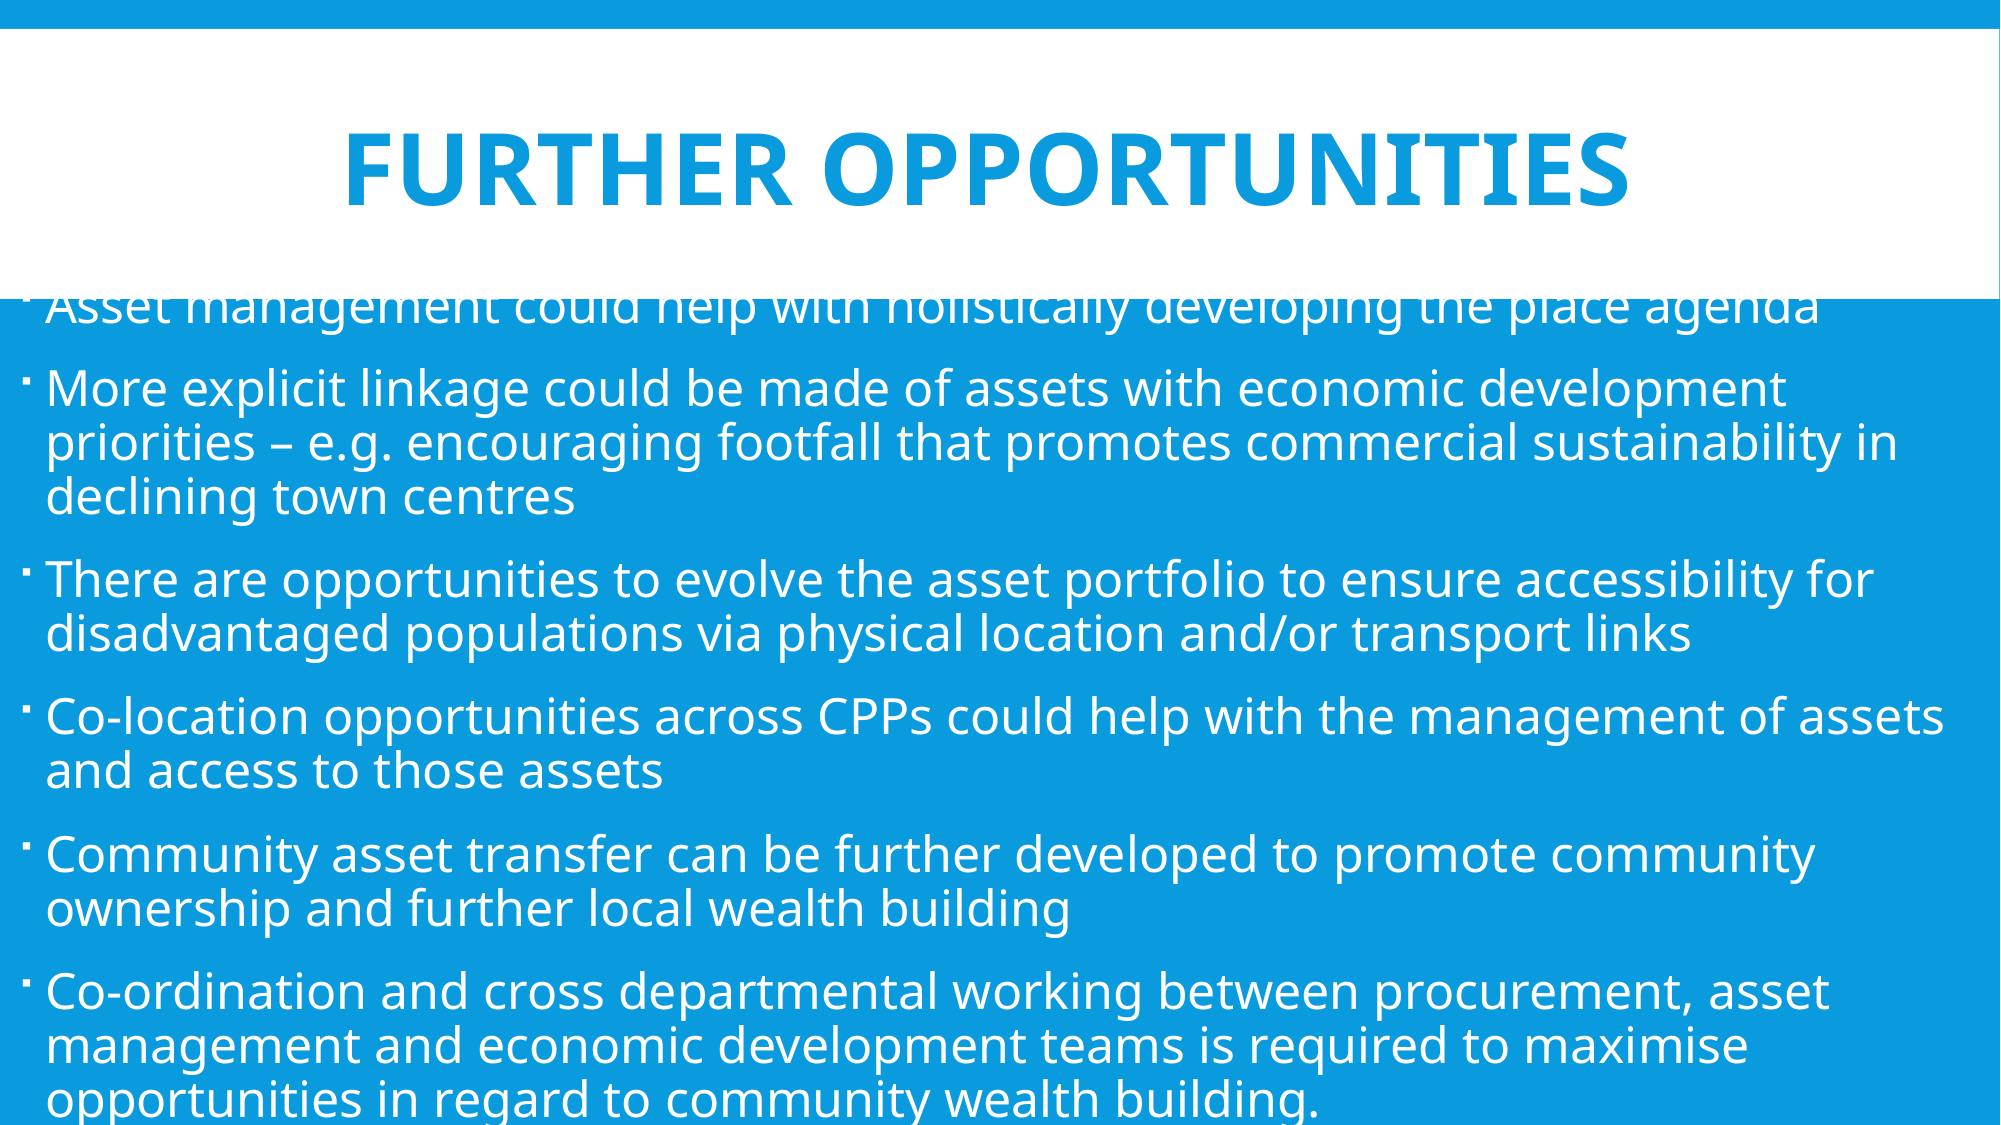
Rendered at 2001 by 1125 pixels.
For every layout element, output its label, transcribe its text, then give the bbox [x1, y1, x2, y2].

picture [1606, 299, 1628, 323]
picture [1147, 299, 1170, 323]
picture [1090, 433, 1127, 459]
picture [1377, 299, 1400, 334]
picture [935, 368, 952, 405]
picture [439, 433, 460, 459]
picture [111, 1090, 133, 1125]
picture [1675, 299, 1698, 334]
picture [351, 299, 373, 323]
picture [1734, 423, 1756, 460]
picture [221, 299, 226, 322]
picture [806, 379, 826, 406]
list Asset management could help with holistically developing the place agenda More explicit linkage could be made of assets with economic development priorities – e.g. encouraging footfall that promotes commercial sustainability in declining town centres There are opportunities to evolve the asset portfolio to ensure accessibility for disadvantaged populations via physical location and/or transport links Co-location opportunities across CPPs could help with the management of assets and access to those assets Community asset transfer can be further developed to promote community ownership and further local wealth building Co-ordination and cross departmental working between procurement, asset management and economic development teams is required to maximise opportunities in regard to community wealth building. [0, 486, 2000, 923]
picture [644, 369, 667, 406]
picture [1027, 982, 1041, 1008]
picture [241, 1090, 262, 1116]
picture [329, 374, 344, 406]
picture [1582, 299, 1600, 323]
picture [570, 379, 594, 406]
picture [824, 982, 846, 1009]
picture [212, 1036, 234, 1063]
picture [890, 299, 897, 322]
picture [861, 299, 867, 322]
picture [1632, 433, 1652, 460]
picture [1280, 1090, 1303, 1125]
picture [1268, 379, 1286, 406]
picture [1177, 299, 1199, 323]
picture [407, 1036, 428, 1062]
picture [683, 1036, 701, 1063]
picture [540, 299, 564, 323]
picture [49, 973, 74, 1009]
picture [523, 434, 545, 460]
picture [1163, 428, 1178, 460]
picture [1751, 299, 1757, 322]
picture [1075, 1080, 1096, 1116]
picture [625, 1036, 662, 1062]
picture [276, 977, 291, 1009]
picture [314, 1090, 336, 1117]
picture [1765, 299, 1788, 323]
picture [516, 299, 534, 323]
picture [1089, 379, 1107, 406]
picture [832, 433, 852, 460]
picture [1590, 433, 1608, 460]
picture [1706, 299, 1728, 323]
picture [1537, 380, 1560, 405]
picture [487, 299, 498, 323]
picture [1240, 379, 1262, 406]
picture [953, 1036, 975, 1063]
picture [50, 371, 85, 405]
picture [1664, 977, 1679, 1009]
picture [1272, 299, 1296, 323]
picture [545, 1090, 559, 1116]
picture [1396, 433, 1418, 460]
picture [1873, 433, 1894, 459]
picture [1047, 972, 1066, 1008]
picture [1304, 299, 1326, 334]
picture [1564, 379, 1586, 406]
picture [1253, 1036, 1267, 1062]
picture [1058, 433, 1082, 460]
picture [480, 1036, 502, 1063]
picture [1483, 1036, 1507, 1063]
picture [1457, 982, 1475, 1009]
picture [1607, 982, 1629, 1009]
picture [413, 982, 434, 1008]
picture [1325, 379, 1346, 405]
picture [127, 299, 149, 323]
picture [158, 299, 169, 323]
picture [1053, 1085, 1068, 1117]
picture [80, 433, 94, 459]
picture [409, 433, 431, 460]
picture [1348, 299, 1355, 322]
picture [341, 982, 362, 1008]
picture [1010, 1031, 1025, 1063]
picture [1787, 982, 1809, 1009]
picture [486, 982, 504, 1009]
picture [710, 982, 730, 1009]
picture [995, 982, 1019, 1009]
picture [1800, 428, 1840, 471]
picture [242, 1036, 279, 1062]
picture [1512, 299, 1534, 334]
picture [1426, 433, 1440, 459]
picture [1019, 379, 1037, 406]
picture [515, 1090, 535, 1117]
picture [1198, 369, 1219, 405]
picture [139, 1090, 163, 1117]
picture [456, 299, 463, 322]
picture [505, 379, 527, 406]
picture [1511, 379, 1533, 406]
picture [1119, 1080, 1141, 1117]
picture [773, 299, 808, 322]
picture [660, 299, 667, 322]
picture [174, 428, 189, 460]
picture [1069, 374, 1084, 406]
picture [1116, 982, 1139, 1020]
picture [153, 1036, 173, 1063]
picture [593, 1036, 617, 1063]
picture [508, 1036, 526, 1063]
picture [80, 1090, 102, 1125]
picture [1724, 1036, 1746, 1063]
picture [1481, 369, 1504, 406]
picture [1643, 1036, 1680, 1062]
picture [93, 379, 117, 406]
picture [1637, 982, 1658, 1008]
picture [1770, 374, 1785, 406]
picture [1236, 983, 1272, 1008]
picture [718, 422, 735, 459]
title Further opportunities [136, 105, 1837, 245]
picture [1605, 379, 1629, 406]
picture [1030, 299, 1048, 323]
picture [294, 379, 312, 406]
picture [689, 299, 711, 323]
picture [1700, 1036, 1718, 1063]
picture [813, 422, 830, 459]
picture [1463, 1031, 1478, 1063]
picture [974, 428, 989, 460]
picture [395, 299, 405, 322]
picture [621, 972, 644, 1009]
picture [1704, 433, 1724, 460]
picture [421, 369, 440, 405]
picture [1330, 1037, 1352, 1063]
picture [776, 1037, 799, 1062]
picture [456, 1090, 478, 1117]
picture [377, 1036, 397, 1063]
picture [624, 1090, 648, 1117]
picture [954, 983, 990, 1008]
picture [1061, 1036, 1083, 1063]
picture [413, 299, 418, 322]
picture [94, 1036, 114, 1063]
picture [207, 433, 229, 460]
picture [1211, 433, 1229, 460]
picture [1014, 1090, 1034, 1117]
picture [1043, 379, 1065, 406]
picture [1217, 977, 1232, 1009]
picture [948, 433, 968, 460]
picture [1736, 299, 1743, 322]
picture [1304, 982, 1326, 1009]
picture [816, 1091, 838, 1117]
picture [1183, 433, 1205, 460]
picture [967, 379, 987, 406]
picture [1125, 380, 1161, 405]
picture [1535, 433, 1553, 460]
picture [532, 1036, 556, 1063]
picture [675, 299, 681, 322]
picture [1248, 433, 1266, 460]
picture [390, 379, 411, 405]
picture [1739, 982, 1757, 1009]
picture [1106, 299, 1128, 334]
picture [1214, 1036, 1232, 1063]
picture [1528, 1036, 1565, 1062]
picture [320, 299, 343, 334]
picture [905, 299, 911, 322]
picture [846, 299, 853, 322]
picture [1409, 982, 1423, 1008]
picture [1205, 1080, 1228, 1117]
picture [720, 1026, 743, 1063]
picture [342, 1090, 360, 1117]
picture [737, 433, 761, 460]
picture [79, 299, 97, 323]
picture [877, 1036, 899, 1074]
picture [1135, 433, 1159, 460]
picture [1087, 982, 1108, 1008]
picture [1713, 379, 1735, 406]
picture [442, 972, 465, 1009]
picture [1001, 299, 1012, 323]
picture [175, 972, 198, 1009]
picture [1304, 433, 1341, 459]
picture [1276, 982, 1298, 1009]
picture [1009, 433, 1031, 471]
picture [50, 433, 72, 471]
picture [795, 428, 810, 460]
picture [573, 433, 593, 460]
picture [512, 982, 526, 1008]
picture [975, 299, 993, 323]
picture [719, 379, 741, 406]
picture [651, 982, 673, 1009]
picture [221, 982, 242, 1008]
picture [1469, 299, 1491, 323]
picture [546, 379, 564, 406]
picture [848, 1090, 869, 1116]
picture [112, 433, 136, 460]
picture [690, 369, 712, 406]
picture [732, 299, 754, 334]
picture [1375, 1036, 1389, 1062]
picture [1514, 982, 1528, 1008]
picture [1427, 982, 1451, 1009]
picture [471, 299, 477, 322]
picture [157, 982, 171, 1008]
picture [1363, 299, 1369, 322]
picture [1041, 1031, 1056, 1063]
picture [601, 433, 624, 471]
picture [1164, 1036, 1182, 1063]
picture [668, 1090, 686, 1117]
picture [983, 1036, 1004, 1062]
picture [1560, 434, 1582, 460]
picture [555, 433, 569, 459]
picture [1455, 299, 1461, 322]
picture [1046, 923, 1067, 937]
picture [263, 299, 270, 322]
picture [906, 379, 930, 406]
picture [865, 379, 887, 406]
picture [317, 1036, 338, 1062]
picture [771, 1090, 808, 1116]
picture [309, 982, 333, 1009]
picture [1675, 433, 1696, 459]
picture [1162, 972, 1184, 1009]
picture [1271, 1036, 1293, 1063]
picture [1444, 433, 1462, 460]
picture [1796, 299, 1816, 323]
picture [1612, 428, 1627, 460]
picture [484, 1090, 507, 1125]
picture [564, 1036, 585, 1062]
picture [571, 299, 593, 323]
picture [184, 379, 206, 406]
picture [1813, 977, 1828, 1009]
picture [724, 1090, 761, 1116]
picture [1481, 433, 1501, 460]
picture [1351, 433, 1388, 459]
picture [446, 379, 466, 406]
picture [1089, 1036, 1109, 1063]
picture [560, 982, 578, 1009]
picture [144, 433, 158, 459]
picture [310, 433, 332, 460]
picture [1638, 379, 1660, 417]
picture [1386, 379, 1423, 405]
picture [676, 433, 699, 471]
picture [474, 379, 497, 417]
picture [1532, 982, 1554, 1009]
picture [888, 1085, 903, 1117]
picture [1763, 982, 1781, 1009]
picture [601, 380, 623, 406]
picture [1444, 379, 1462, 406]
picture [751, 1036, 773, 1063]
picture [383, 982, 403, 1009]
picture [1668, 379, 1705, 405]
picture [1393, 1036, 1415, 1063]
picture [438, 1090, 452, 1116]
picture [492, 433, 516, 460]
picture [804, 1036, 826, 1063]
picture [682, 982, 704, 1020]
picture [292, 299, 312, 323]
picture [171, 1090, 185, 1116]
picture [240, 379, 262, 417]
picture [692, 1090, 716, 1117]
picture [352, 433, 375, 471]
picture [908, 1036, 945, 1062]
picture [614, 299, 637, 323]
picture [604, 1085, 619, 1117]
picture [901, 982, 921, 1009]
picture [278, 299, 284, 322]
picture [845, 1036, 869, 1063]
picture [50, 1036, 87, 1062]
picture [919, 299, 943, 323]
picture [1292, 379, 1316, 406]
picture [124, 1036, 145, 1062]
picture [1554, 299, 1574, 323]
picture [1299, 1036, 1322, 1074]
picture [741, 977, 772, 1009]
picture [281, 1085, 296, 1117]
picture [647, 433, 668, 459]
picture [946, 1091, 982, 1116]
picture [250, 982, 270, 1009]
picture [235, 433, 253, 460]
picture [530, 982, 554, 1009]
picture [1421, 1026, 1444, 1063]
picture [1601, 1037, 1621, 1062]
picture [1251, 1090, 1272, 1116]
picture [211, 380, 231, 405]
picture [986, 1090, 1008, 1117]
picture [203, 299, 213, 322]
picture [1149, 1091, 1171, 1117]
picture [79, 982, 103, 1009]
picture [1334, 982, 1355, 1008]
picture [1378, 982, 1400, 1020]
picture [1422, 299, 1433, 323]
picture [1054, 299, 1074, 323]
picture [1711, 982, 1731, 1009]
picture [1562, 982, 1599, 1008]
picture [767, 433, 791, 460]
picture [125, 982, 149, 1009]
picture [563, 1080, 586, 1117]
picture [1230, 299, 1252, 323]
picture [48, 1090, 72, 1117]
picture [209, 1091, 231, 1117]
picture [1482, 983, 1504, 1009]
picture [828, 299, 839, 323]
picture [1190, 982, 1212, 1009]
picture [906, 1091, 929, 1125]
picture [1272, 433, 1296, 460]
picture [995, 379, 1013, 406]
picture [287, 1036, 309, 1063]
picture [188, 1085, 203, 1117]
picture [762, 379, 799, 405]
picture [344, 1031, 359, 1063]
picture [1119, 1036, 1156, 1062]
picture [1440, 299, 1447, 322]
picture [897, 428, 912, 460]
picture [233, 299, 253, 323]
picture [584, 982, 602, 1009]
picture [1647, 299, 1667, 323]
picture [1573, 1036, 1593, 1063]
picture [835, 369, 858, 406]
picture [1684, 1004, 1690, 1015]
picture [436, 1026, 459, 1063]
picture [1040, 433, 1054, 459]
picture [125, 379, 139, 405]
picture [1743, 379, 1764, 405]
picture [468, 433, 486, 460]
picture [779, 982, 816, 1008]
picture [394, 1090, 415, 1116]
picture [381, 299, 388, 322]
picture [1204, 299, 1225, 322]
picture [854, 982, 875, 1008]
picture [103, 299, 121, 323]
picture [189, 299, 196, 322]
picture [1176, 374, 1191, 406]
picture [881, 977, 896, 1009]
picture [143, 379, 165, 406]
picture [919, 423, 940, 459]
picture [1354, 379, 1378, 406]
picture [46, 299, 75, 322]
picture [426, 299, 448, 323]
picture [181, 1036, 204, 1074]
